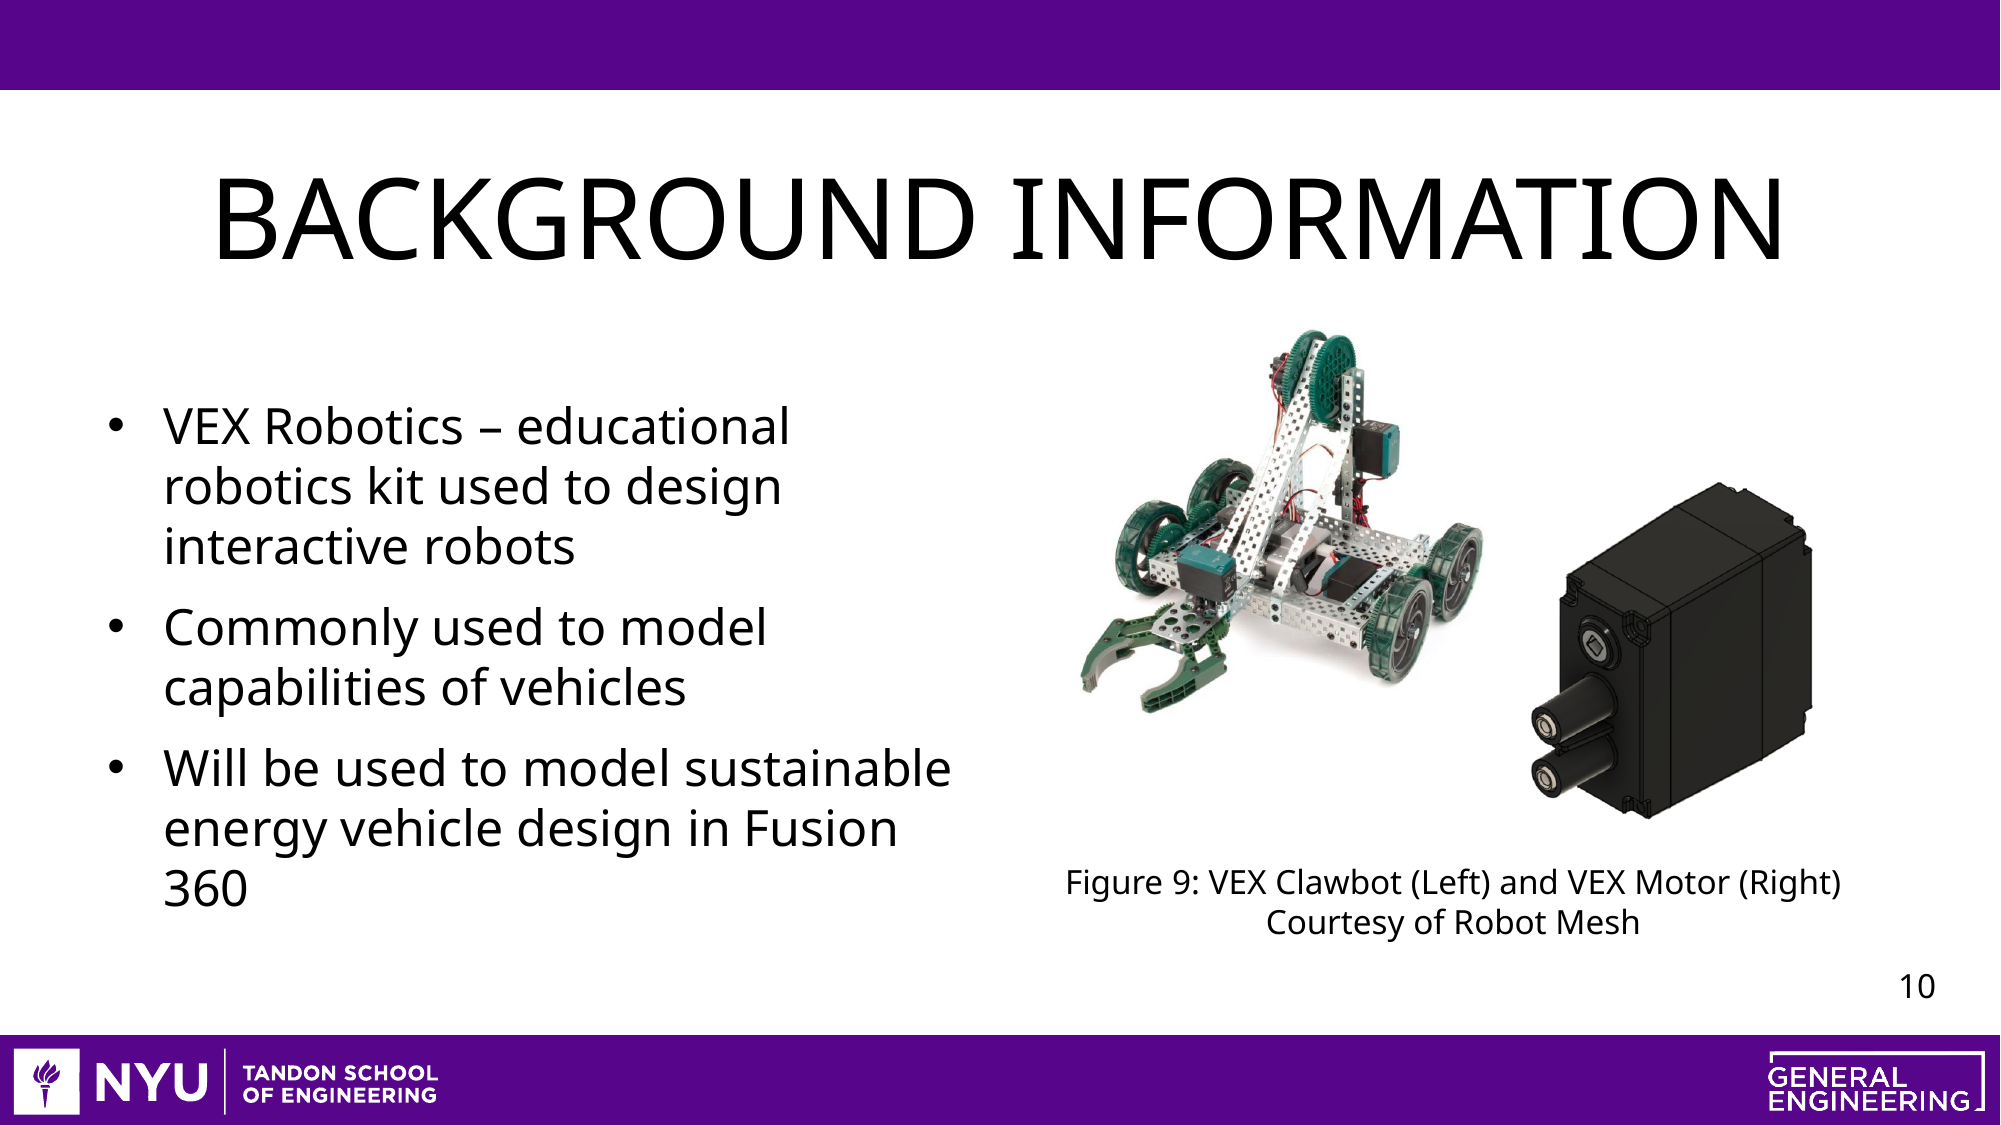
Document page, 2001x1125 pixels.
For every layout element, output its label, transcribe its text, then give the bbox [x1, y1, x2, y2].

picture [1070, 313, 1891, 845]
picture [13, 1048, 438, 1115]
text_box 10 [1802, 958, 1951, 1013]
title BACKGROUND INFORMATION [92, 132, 1908, 292]
text_box [0, 1034, 2000, 1125]
text_box Figure 9: VEX Clawbot (Left) and VEX Motor (Right) Courtesy of Robot Mesh [1030, 854, 1877, 949]
text_box [0, 0, 2000, 91]
picture [1768, 1051, 1985, 1111]
subtitle VEX Robotics – educational robotics kit used to design interactive robots Commonly used to model capabilities of vehicles Will be used to model sustainable energy vehicle design in Fusion 360 [92, 333, 990, 977]
